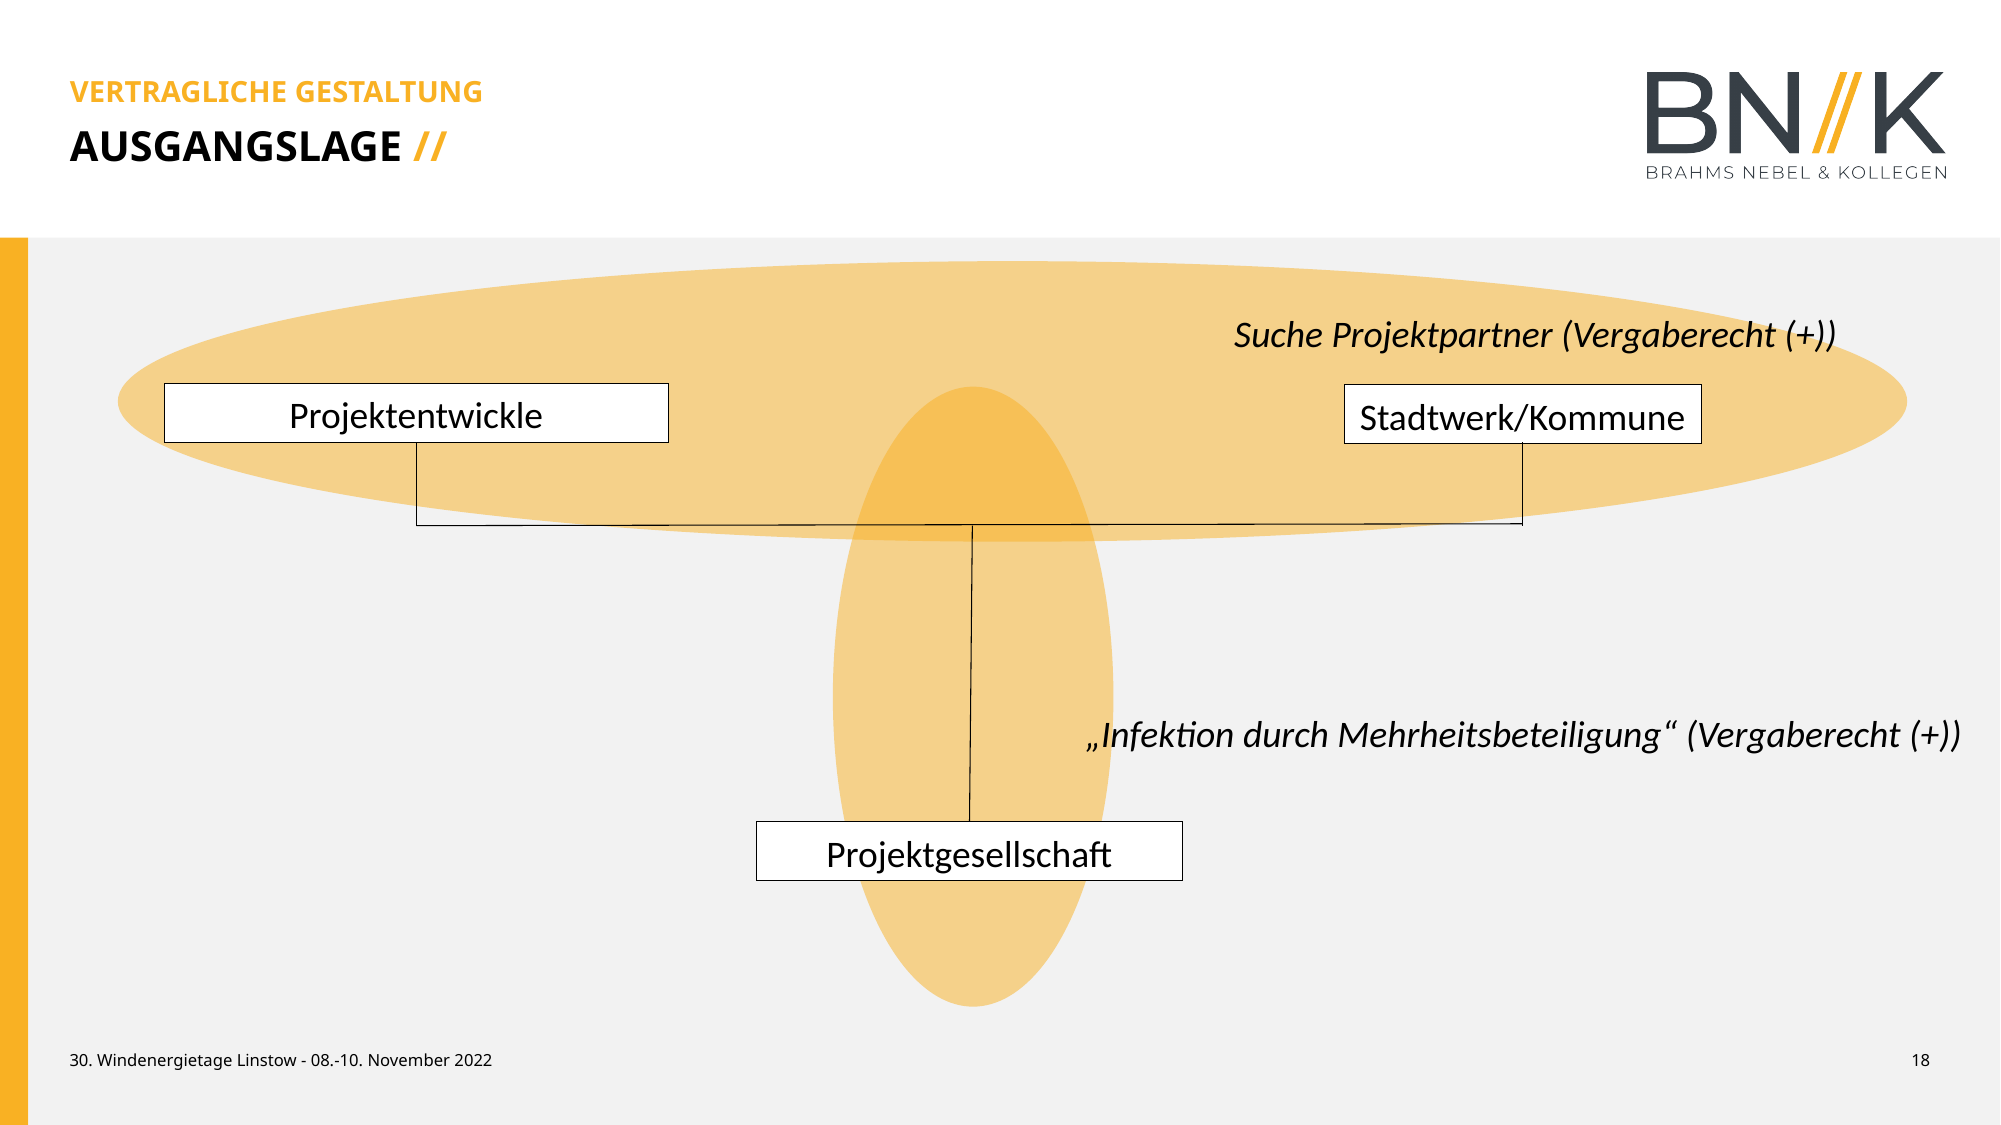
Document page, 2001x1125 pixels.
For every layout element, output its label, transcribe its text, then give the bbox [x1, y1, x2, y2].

footer 30. Windenergietage Linstow - 08.-10. November 2022 [54, 1042, 92, 1103]
list AUSGANGSLAGE // [54, 118, 1607, 179]
text_box [124, 260, 1909, 479]
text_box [969, 526, 973, 822]
text_box „Infektion durch Mehrheitsbeteiligung“ (Vergaberecht (+)) [1085, 708, 1236, 859]
list VERTRAGLICHE GESTALTUNG [54, 69, 1607, 114]
text_box Projektgesellschaft [756, 821, 1183, 881]
text_box [92, 383, 1764, 1105]
picture [1647, 72, 1946, 179]
text_box Stadtwerk/Kommune [1385, 384, 1702, 444]
slide_number 18 [1824, 1042, 1945, 1103]
text_box Suche Projektpartner (Vergaberecht (+)) [1234, 307, 1385, 458]
text_box Projektentwickle [164, 383, 669, 443]
